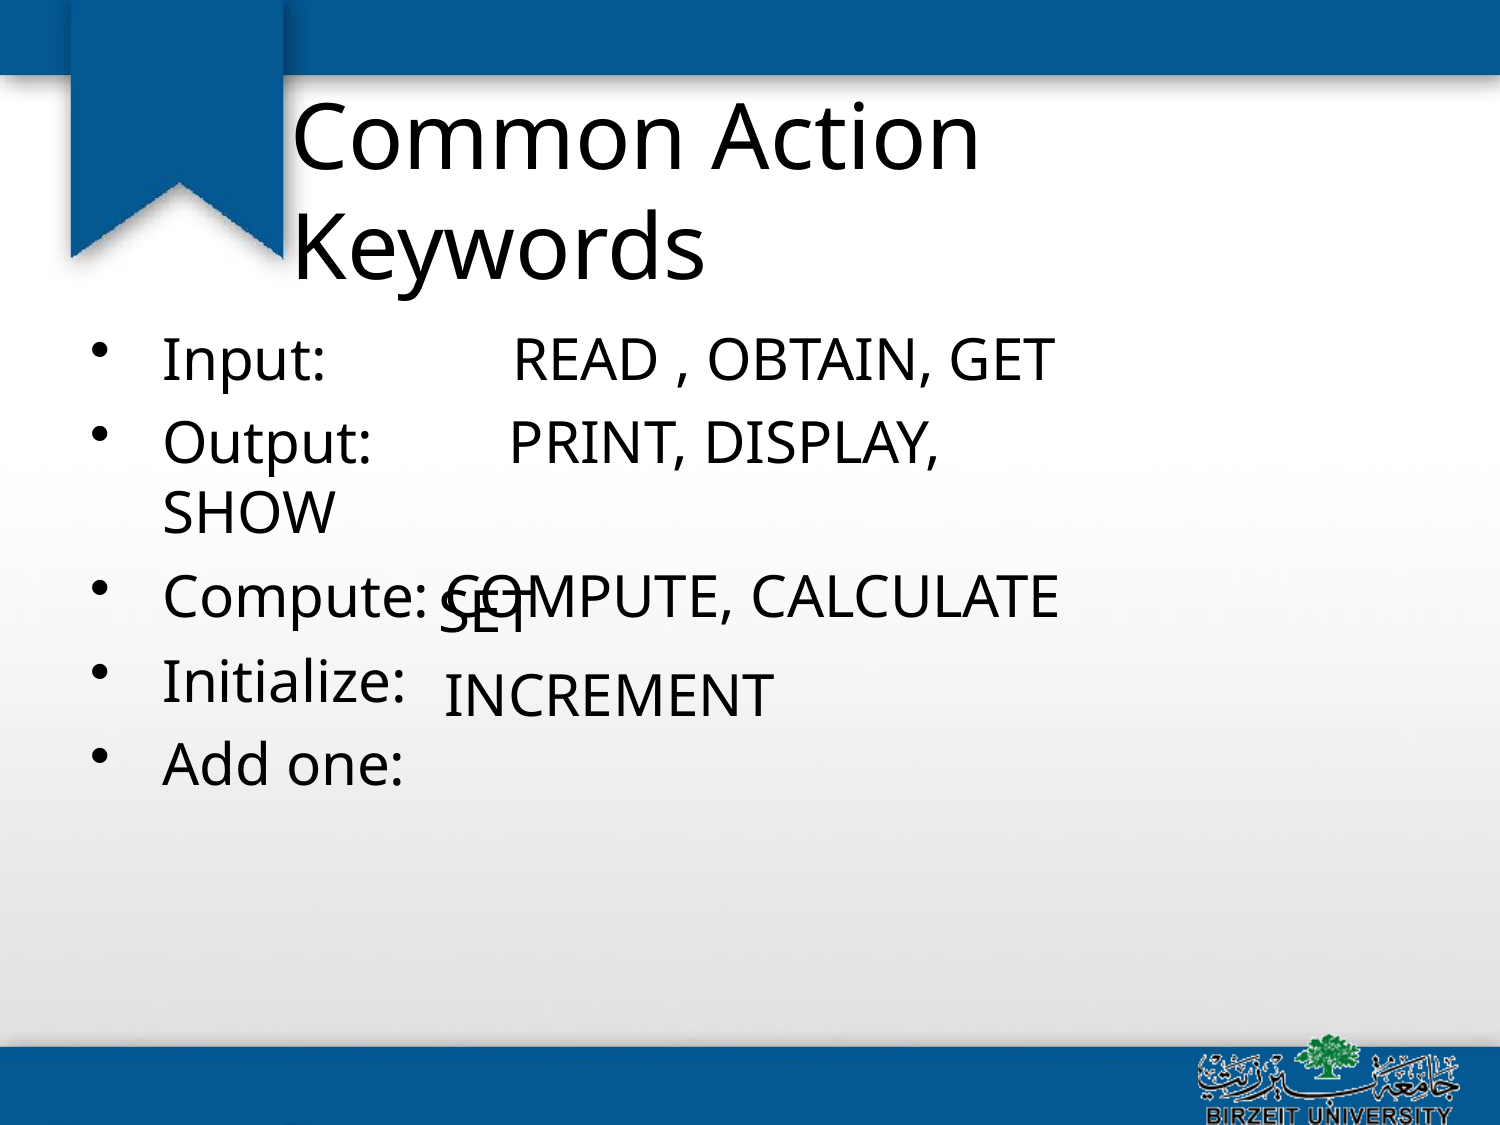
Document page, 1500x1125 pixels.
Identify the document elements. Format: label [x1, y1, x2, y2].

picture [0, 0, 1500, 1125]
text_box [1198, 1034, 1500, 1125]
